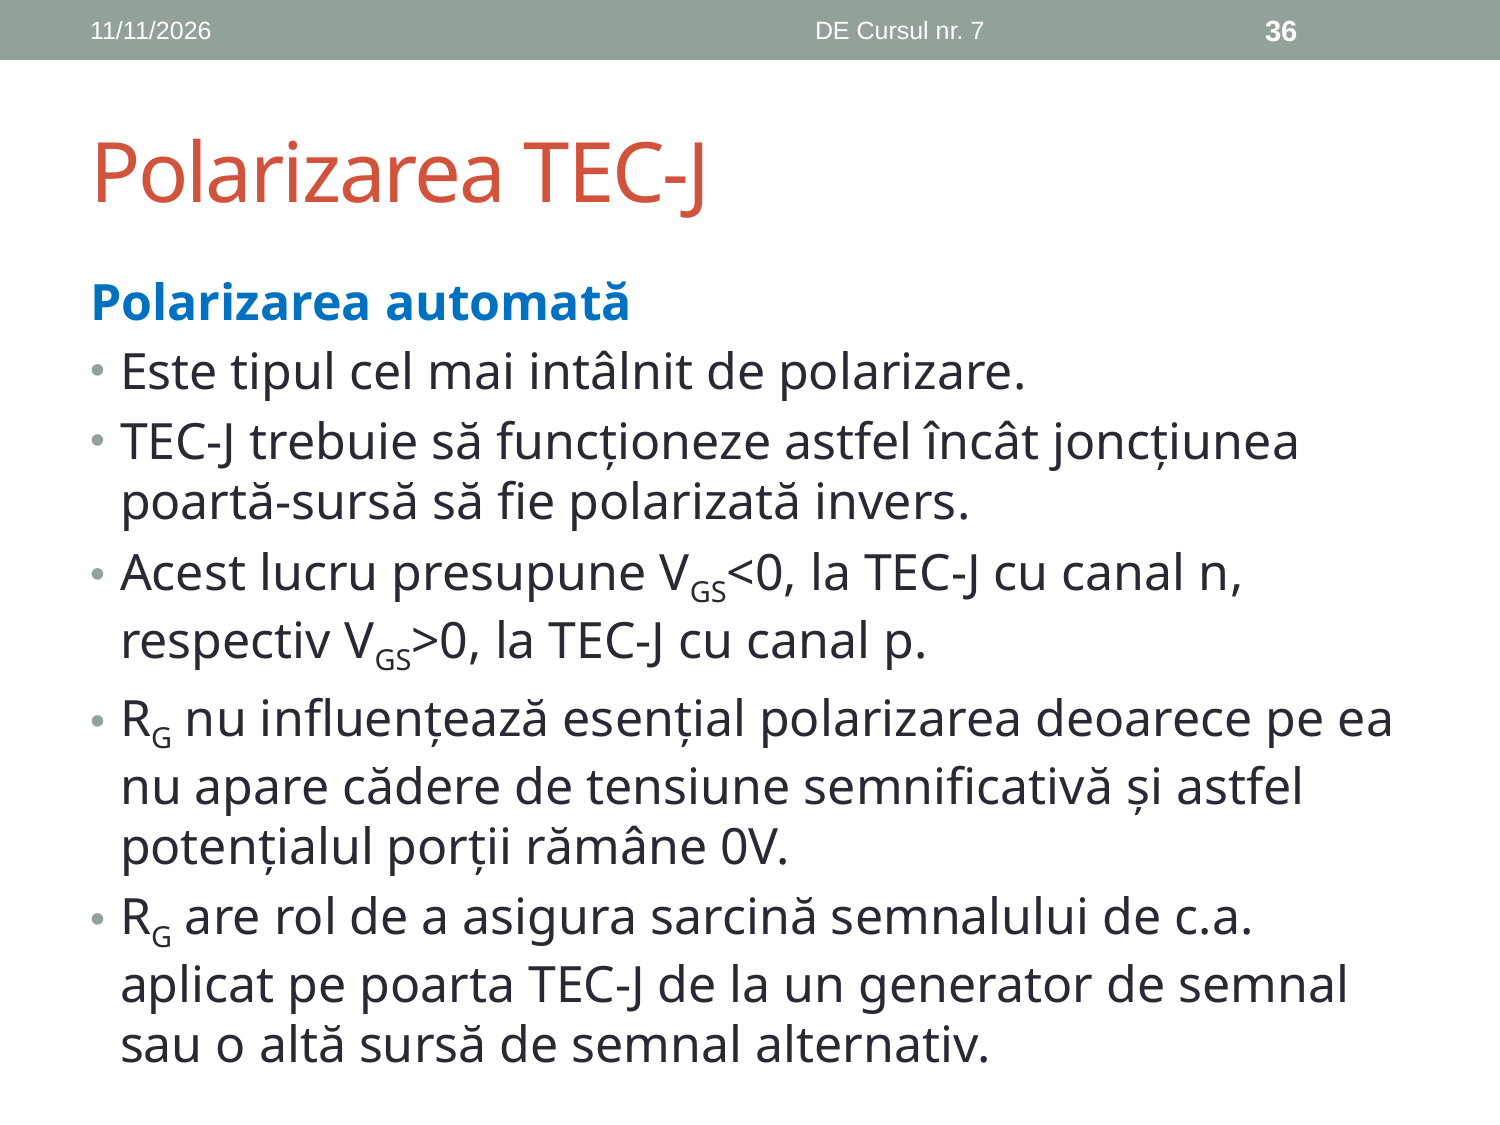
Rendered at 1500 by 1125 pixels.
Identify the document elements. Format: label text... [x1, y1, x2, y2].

footer DE Cursul nr. 7 [562, 3, 1238, 57]
title Polarizarea TEC-J [75, 87, 1425, 250]
slide_number 36 [1250, 3, 1425, 57]
list Polarizarea automată Este tipul cel mai intâlnit de polarizare. TEC-J trebuie să funcționeze astfel încât joncțiunea poartă-sursă să fie polarizată invers. Acest lucru presupune VGS<0, la TEC-J cu canal n, respectiv VGS>0, la TEC-J cu canal p. RG nu influențează esențial polarizarea deoarece pe ea nu apare cădere de tensiune semnificativă și astfel potențialul porții rămâne 0V. RG are rol de a asigura sarcină semnalului de c.a. aplicat pe poarta TEC-J de la un generator de semnal sau o altă sursă de semnal alternativ. [75, 262, 1425, 1063]
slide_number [75, 3, 550, 57]
